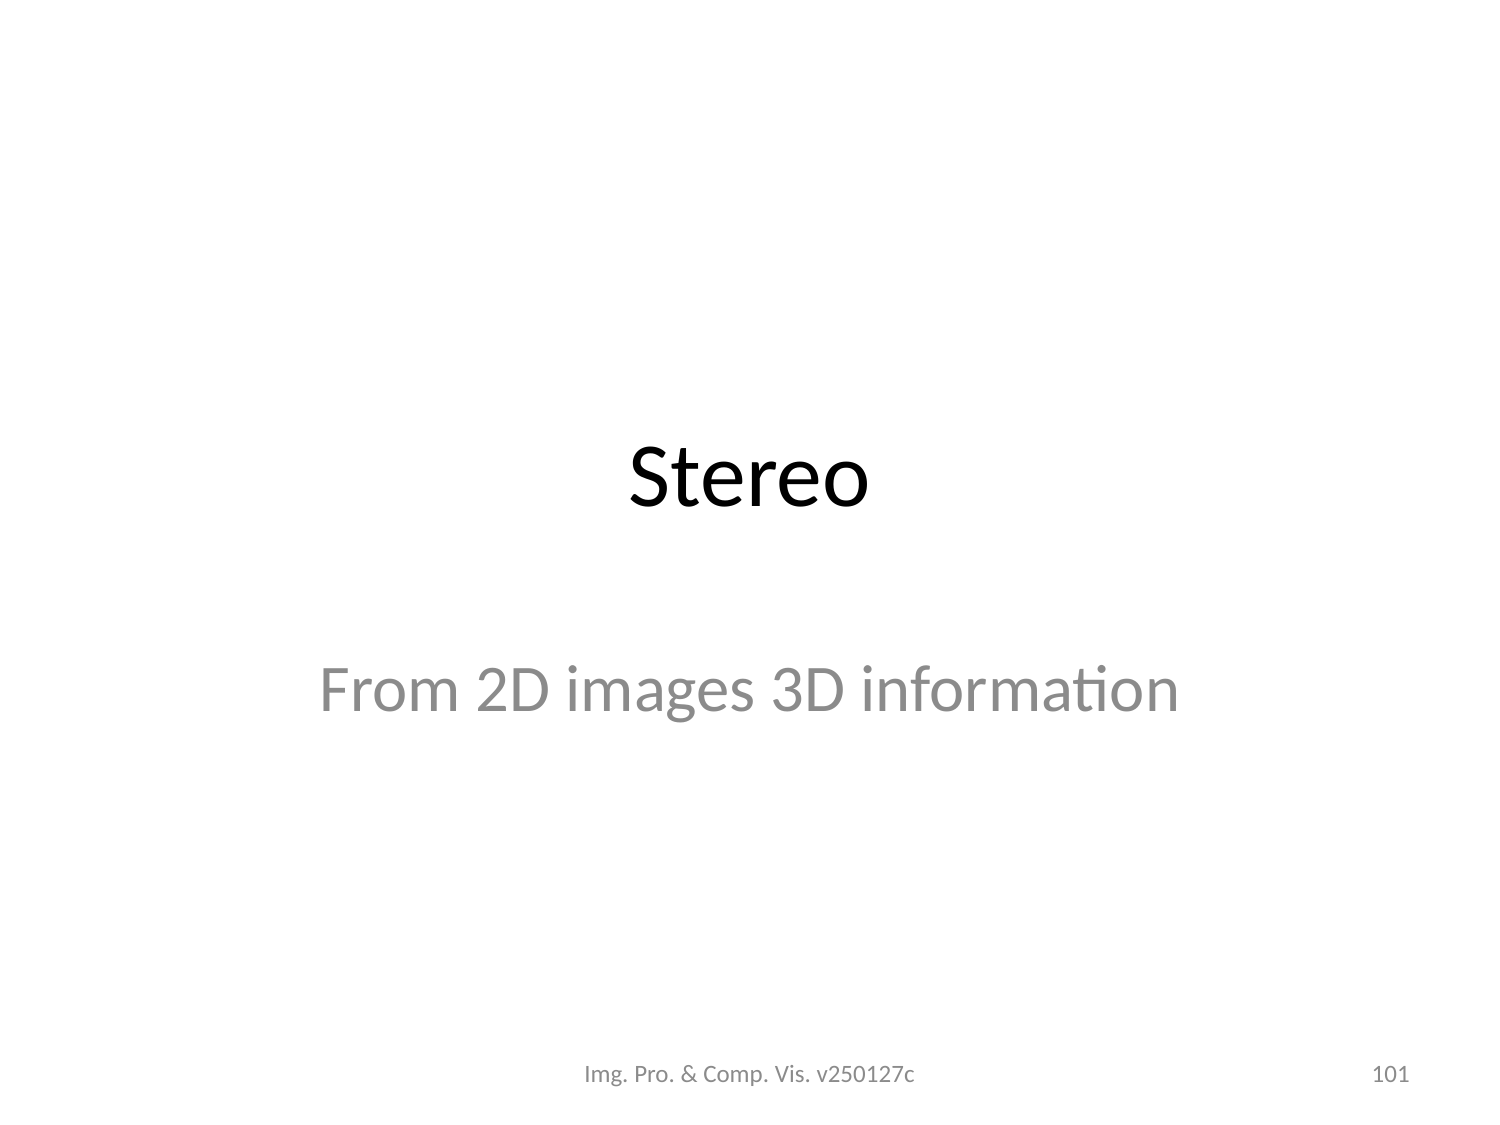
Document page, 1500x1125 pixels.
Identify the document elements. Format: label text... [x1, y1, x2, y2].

footer Img. Pro. & Comp. Vis. v250127c [512, 1042, 988, 1103]
slide_number 101 [1074, 1042, 1425, 1103]
title Stereo [112, 349, 1388, 591]
subtitle From 2D images 3D information [225, 637, 1275, 925]
